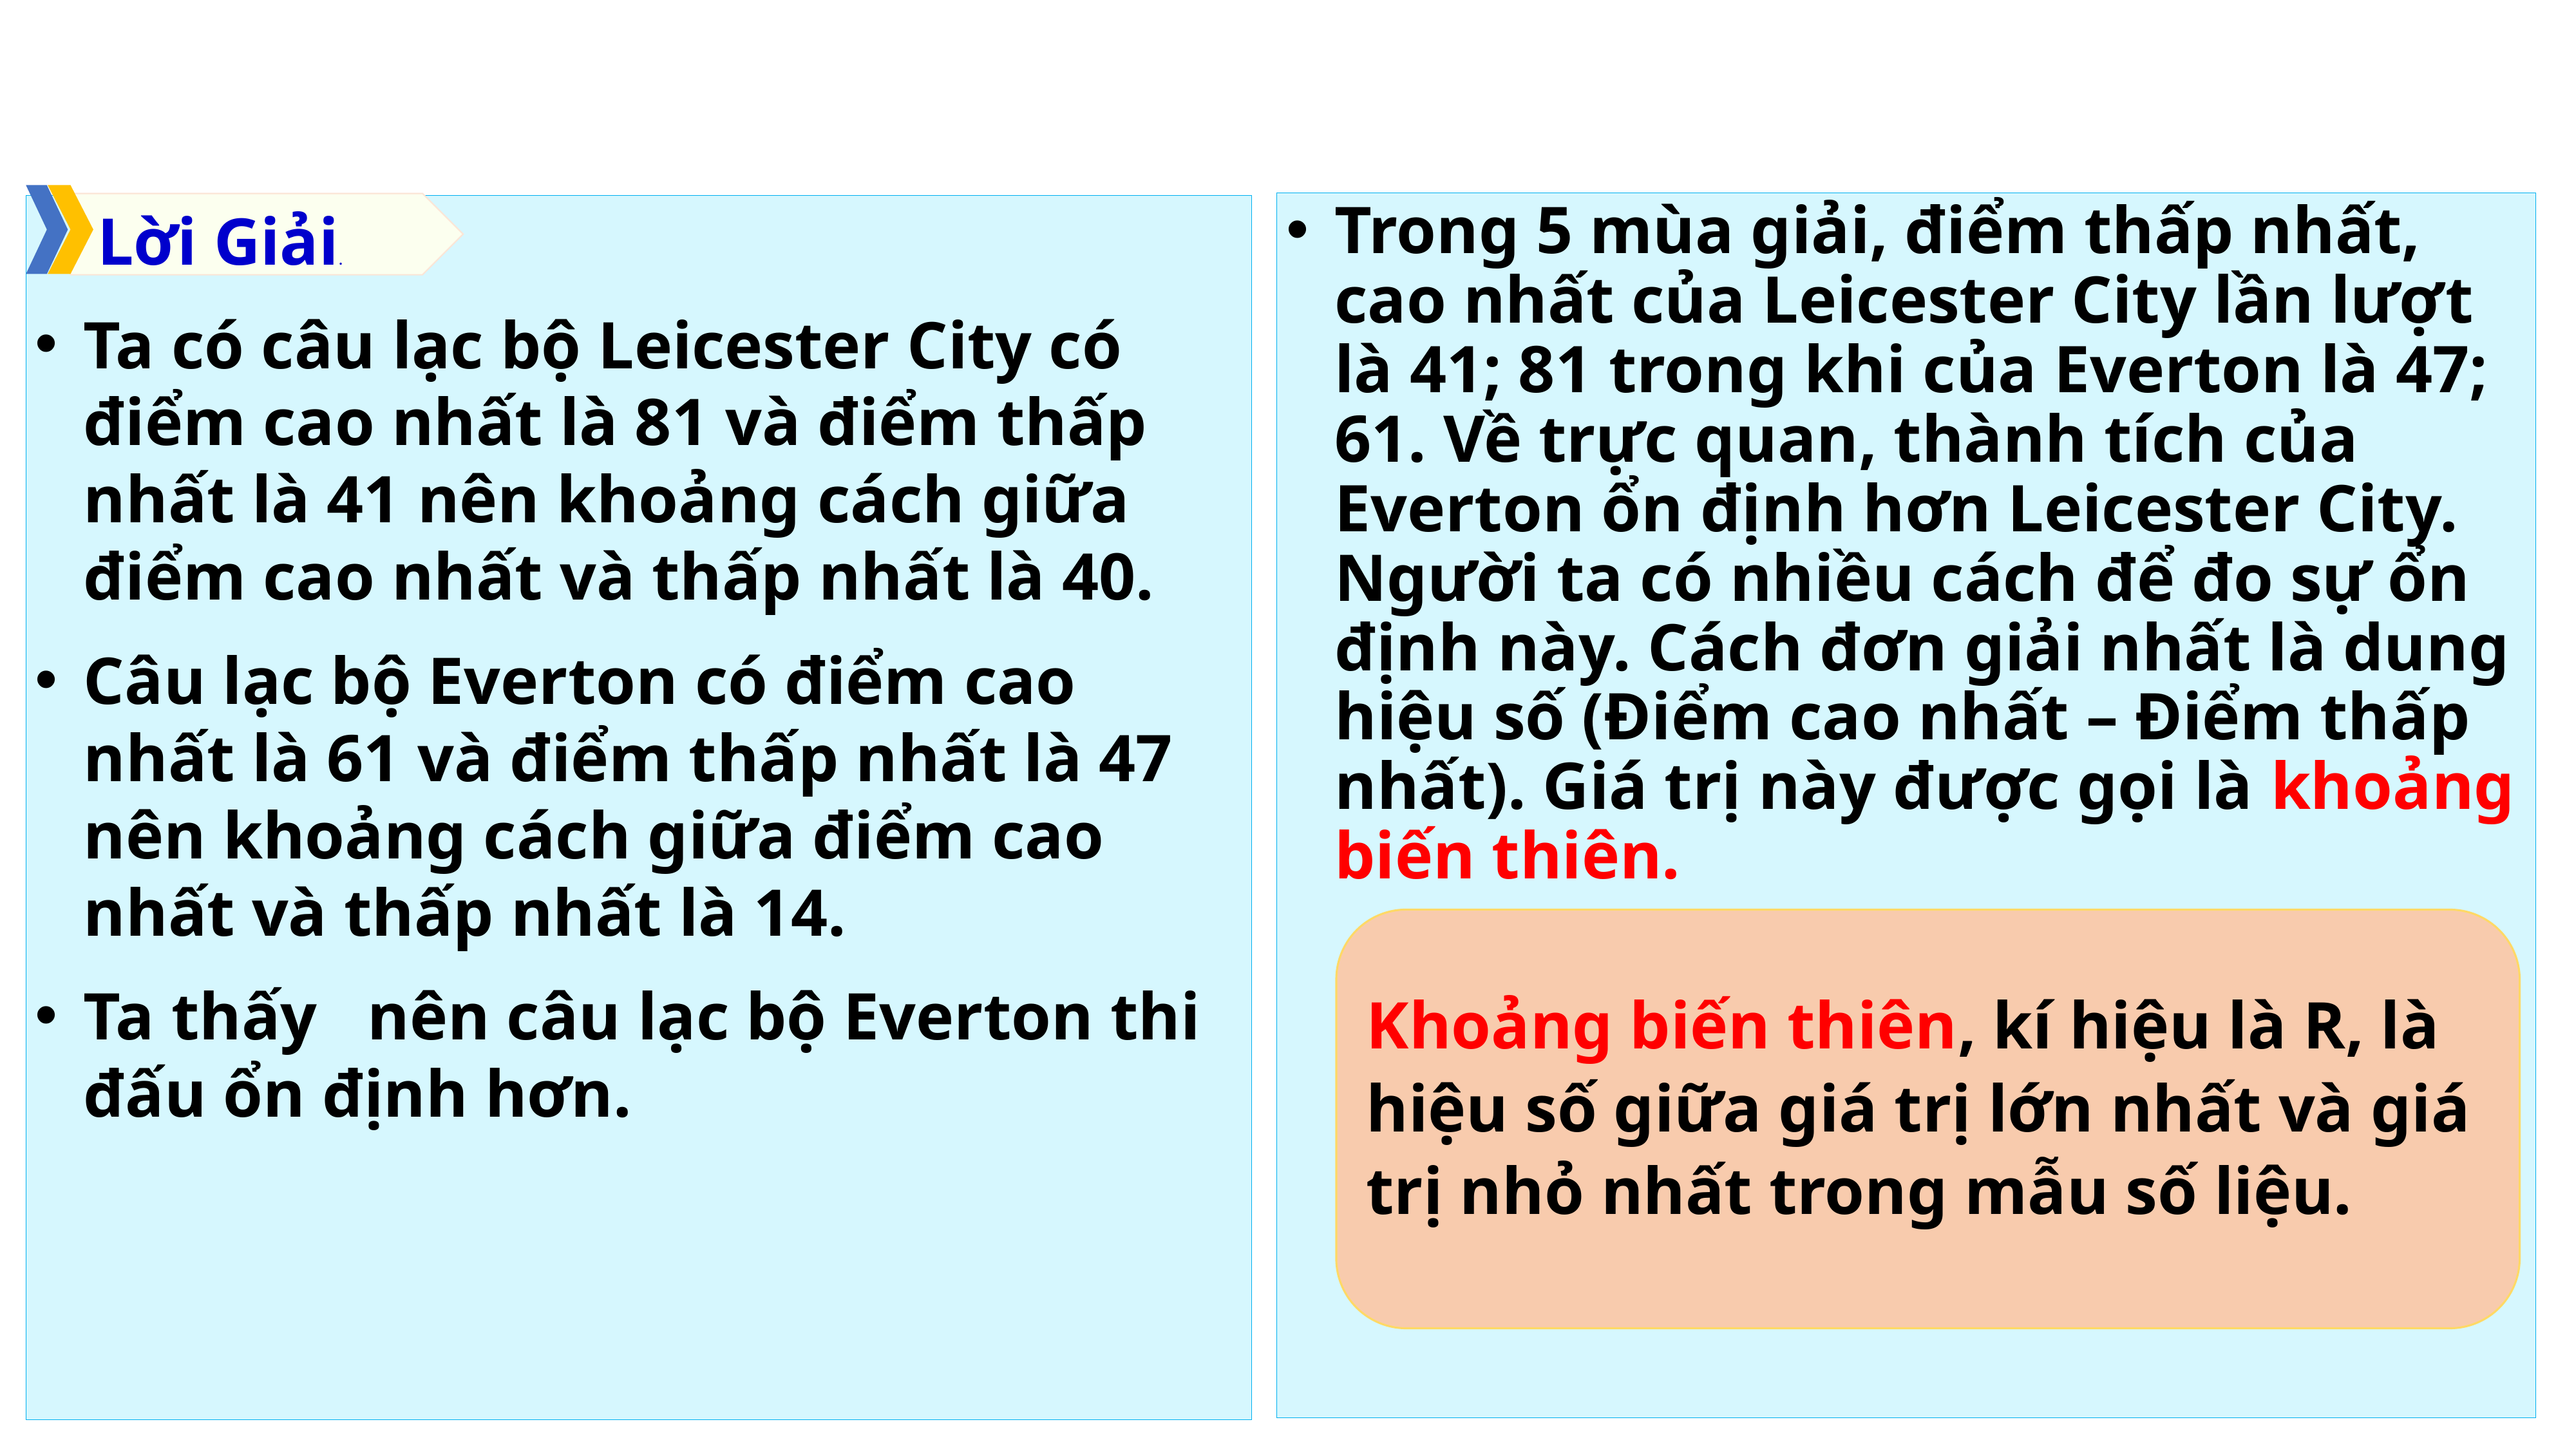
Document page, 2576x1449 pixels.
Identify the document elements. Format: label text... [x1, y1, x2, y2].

text_box Khoảng biến thiên, kí hiệu là R, là hiệu số giữa giá trị lớn nhất và giá trị nhỏ nhất trong mẫu số liệu. [1335, 909, 2521, 1329]
text_box Trong 5 mùa giải, điểm thấp nhất, cao nhất của Leicester City lần lượt là 41; 81 trong khi của Everton là 47; 61. Về trực quan, thành tích của Everton ổn định hơn Leicester City. Người ta có nhiều cách để đo sự ổn định này. Cách đơn giải nhất là dung hiệu số (Điểm cao nhất – Điểm thấp nhất). Giá trị này được gọi là khoảng biến thiên. [1276, 193, 2536, 1418]
text_box Ta có câu lạc bộ Leicester City có điểm cao nhất là 81 và điểm thấp nhất là 41 nên khoảng cách giữa điểm cao nhất và thấp nhất là 40. Câu lạc bộ Everton có điểm cao nhất là 61 và điểm thấp nhất là 47 nên khoảng cách giữa điểm cao nhất và thấp nhất là 14. Ta thấy nên câu lạc bộ Everton thi đấu ổn định hơn. [26, 195, 1252, 1420]
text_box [26, 185, 464, 354]
